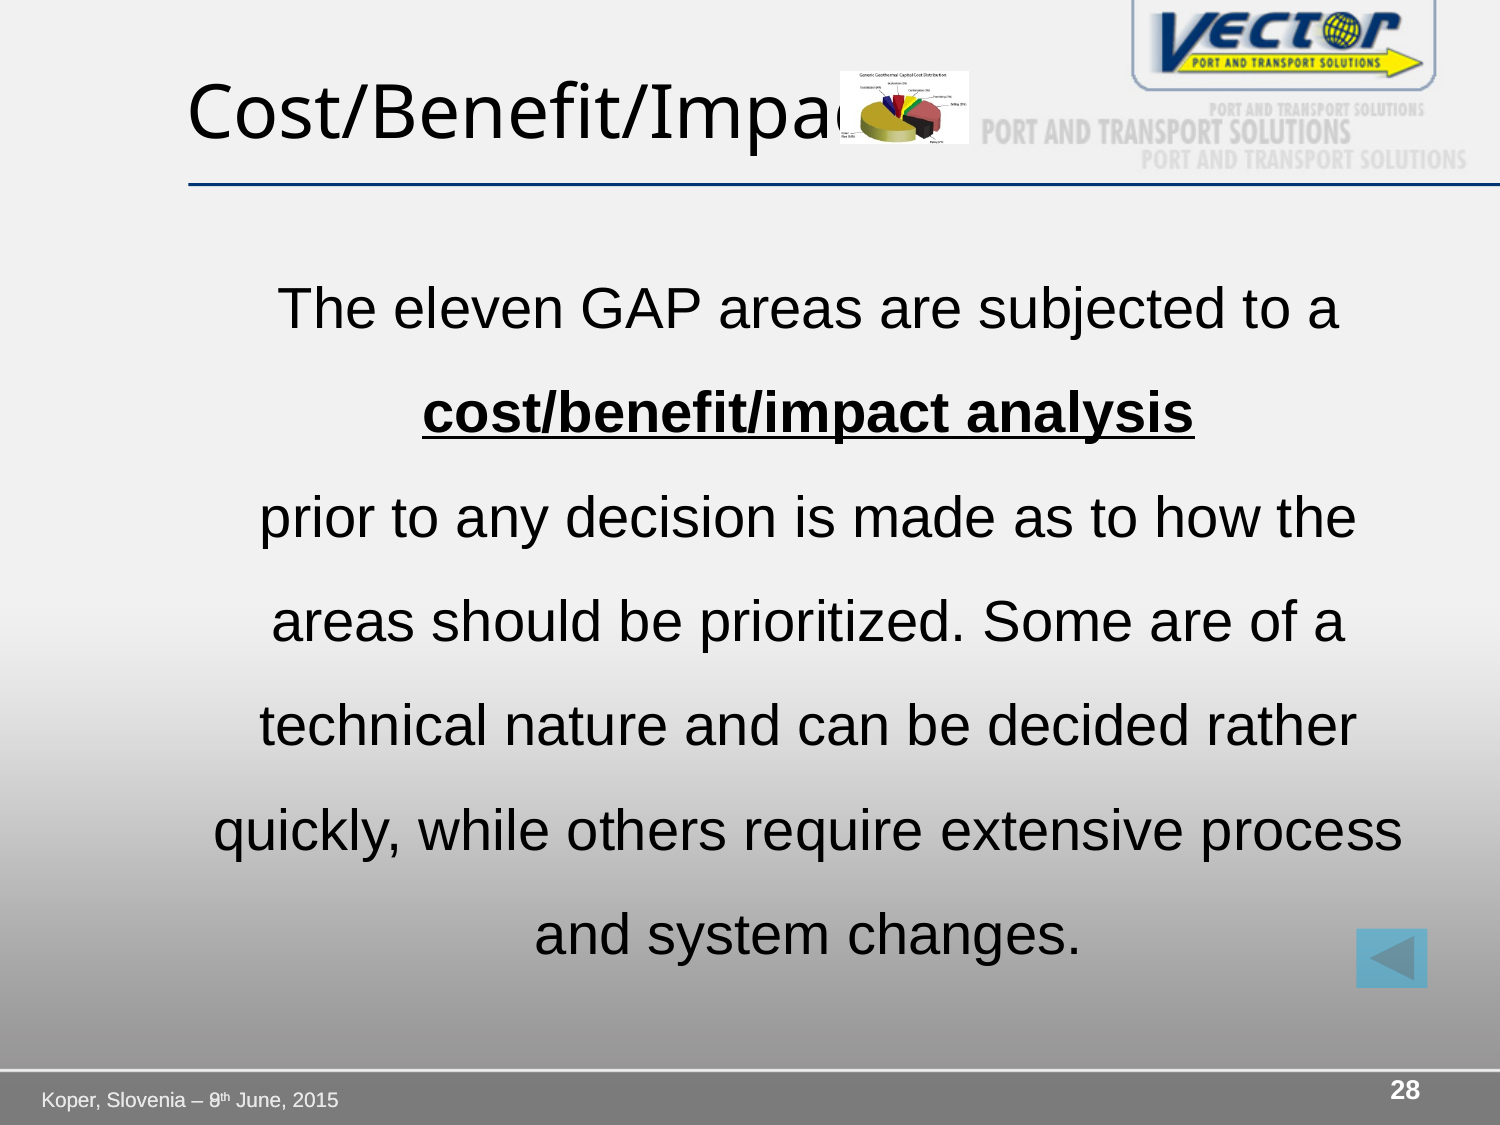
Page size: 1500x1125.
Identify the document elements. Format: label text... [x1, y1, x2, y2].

text_box 28 [1085, 1065, 1436, 1125]
title Cost/Benefit/Impact [171, 45, 1425, 173]
picture [0, 0, 1500, 1125]
text_box [1356, 928, 1428, 988]
list The eleven GAP areas are subjected to a cost/benefit/impact analysis prior to any decision is made as to how the areas should be prioritized. Some are of a technical nature and can be decided rather quickly, while others require extensive process and system changes. [171, 224, 1447, 978]
